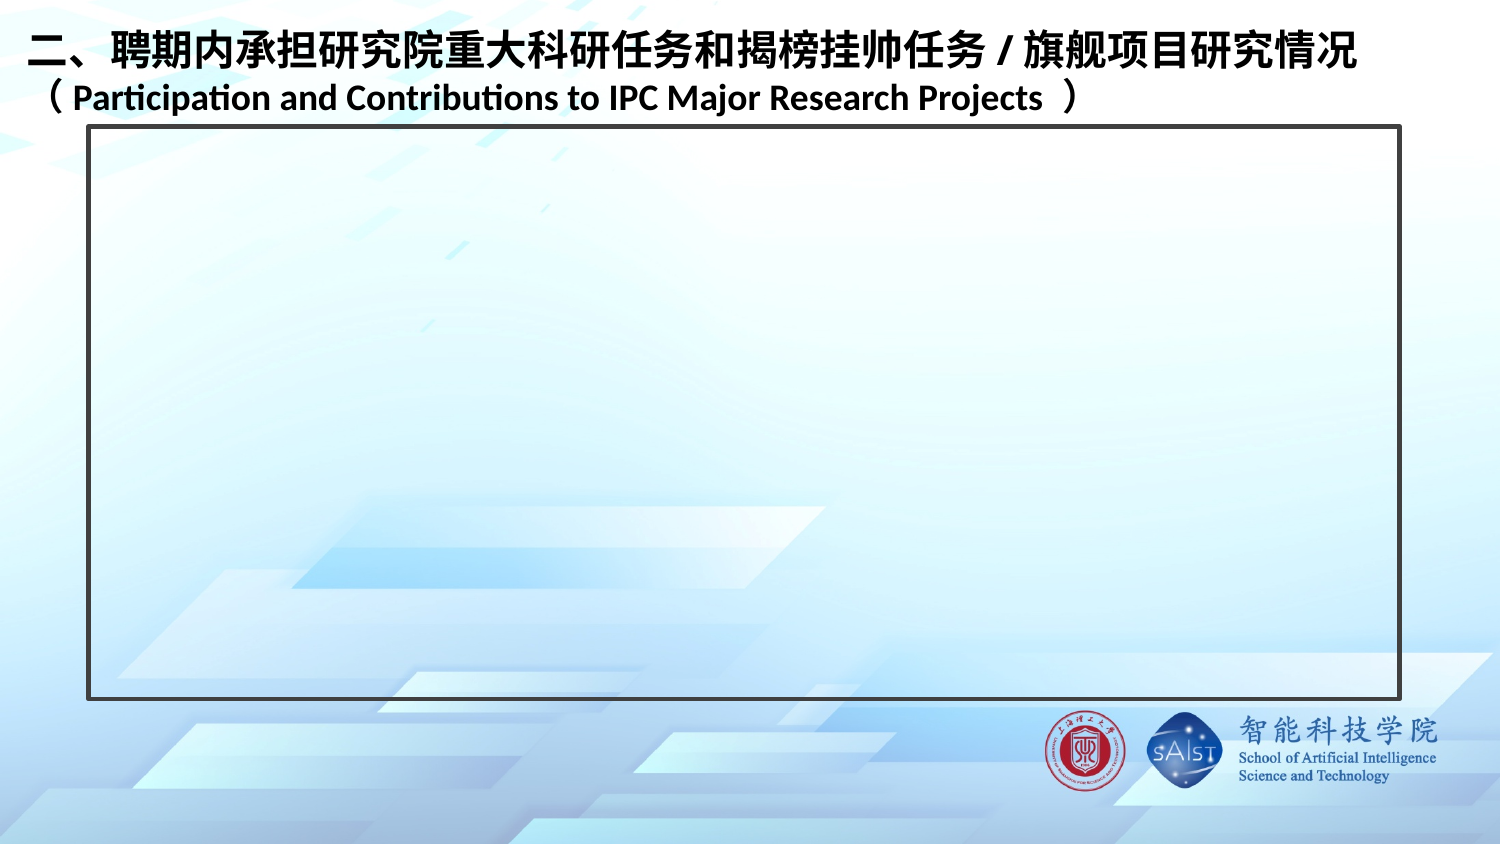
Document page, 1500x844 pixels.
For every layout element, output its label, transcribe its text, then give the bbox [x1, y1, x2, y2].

text_box [86, 124, 1402, 701]
picture [0, 0, 1500, 844]
text_box 二、聘期内承担研究院重大科研任务和揭榜挂帅任务/旗舰项目研究情况 （Participation and Contributions to IPC Major Research Projects ） [11, 15, 1373, 126]
